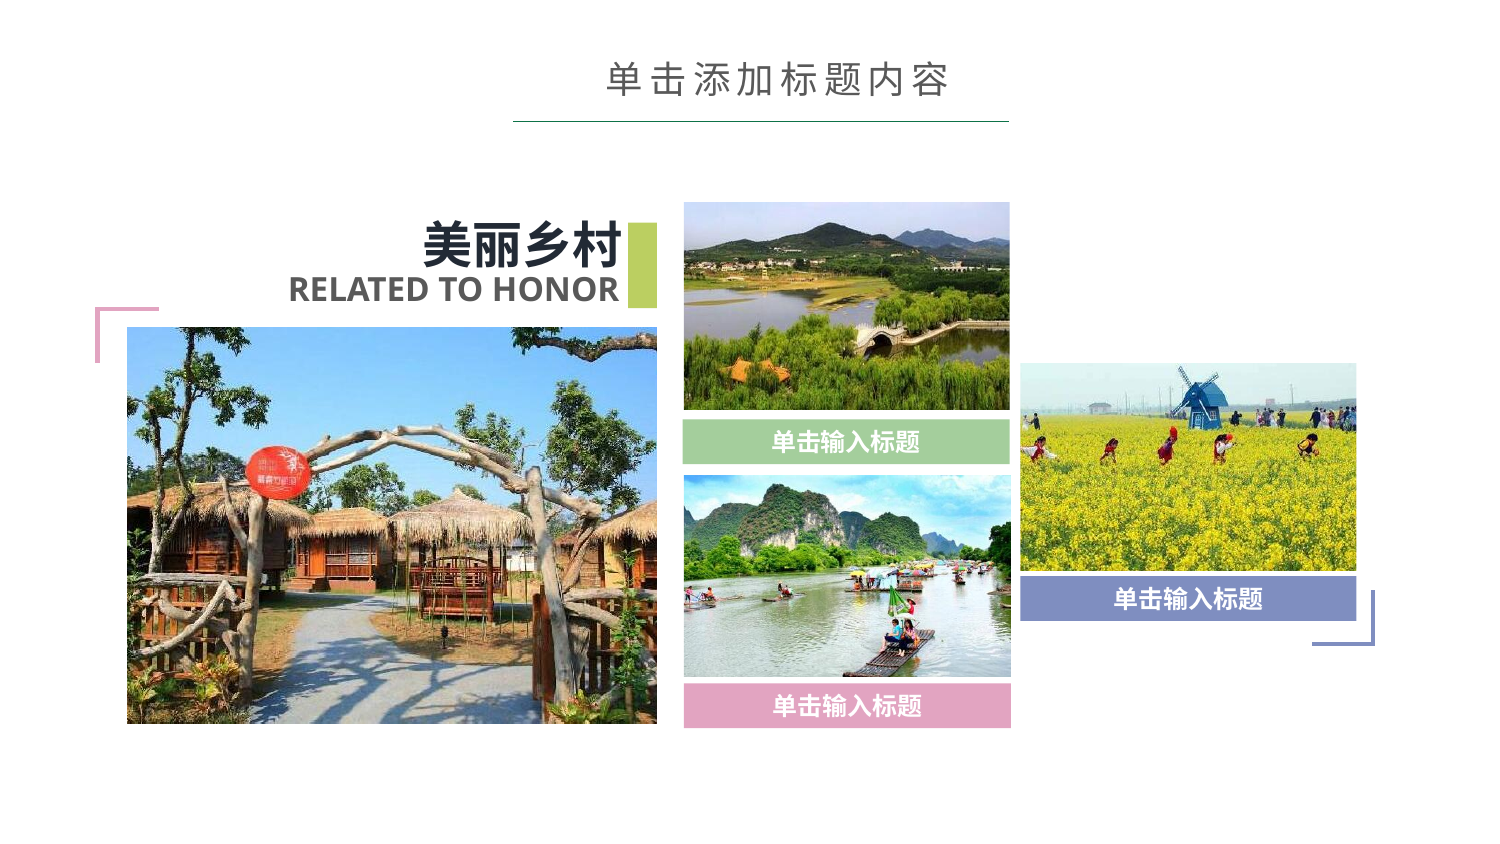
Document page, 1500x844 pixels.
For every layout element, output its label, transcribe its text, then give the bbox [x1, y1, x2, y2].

text_box 单击输入标题 [1020, 576, 1357, 621]
text_box 单击添加标题内容 [594, 50, 961, 107]
text_box [683, 475, 1011, 678]
text_box [126, 327, 658, 725]
text_box [1312, 590, 1375, 646]
text_box [1020, 363, 1357, 571]
text_box [95, 307, 159, 363]
text_box 单击输入标题 [683, 683, 1011, 729]
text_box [248, 204, 658, 323]
text_box [683, 202, 1010, 410]
text_box 单击输入标题 [682, 419, 1010, 465]
